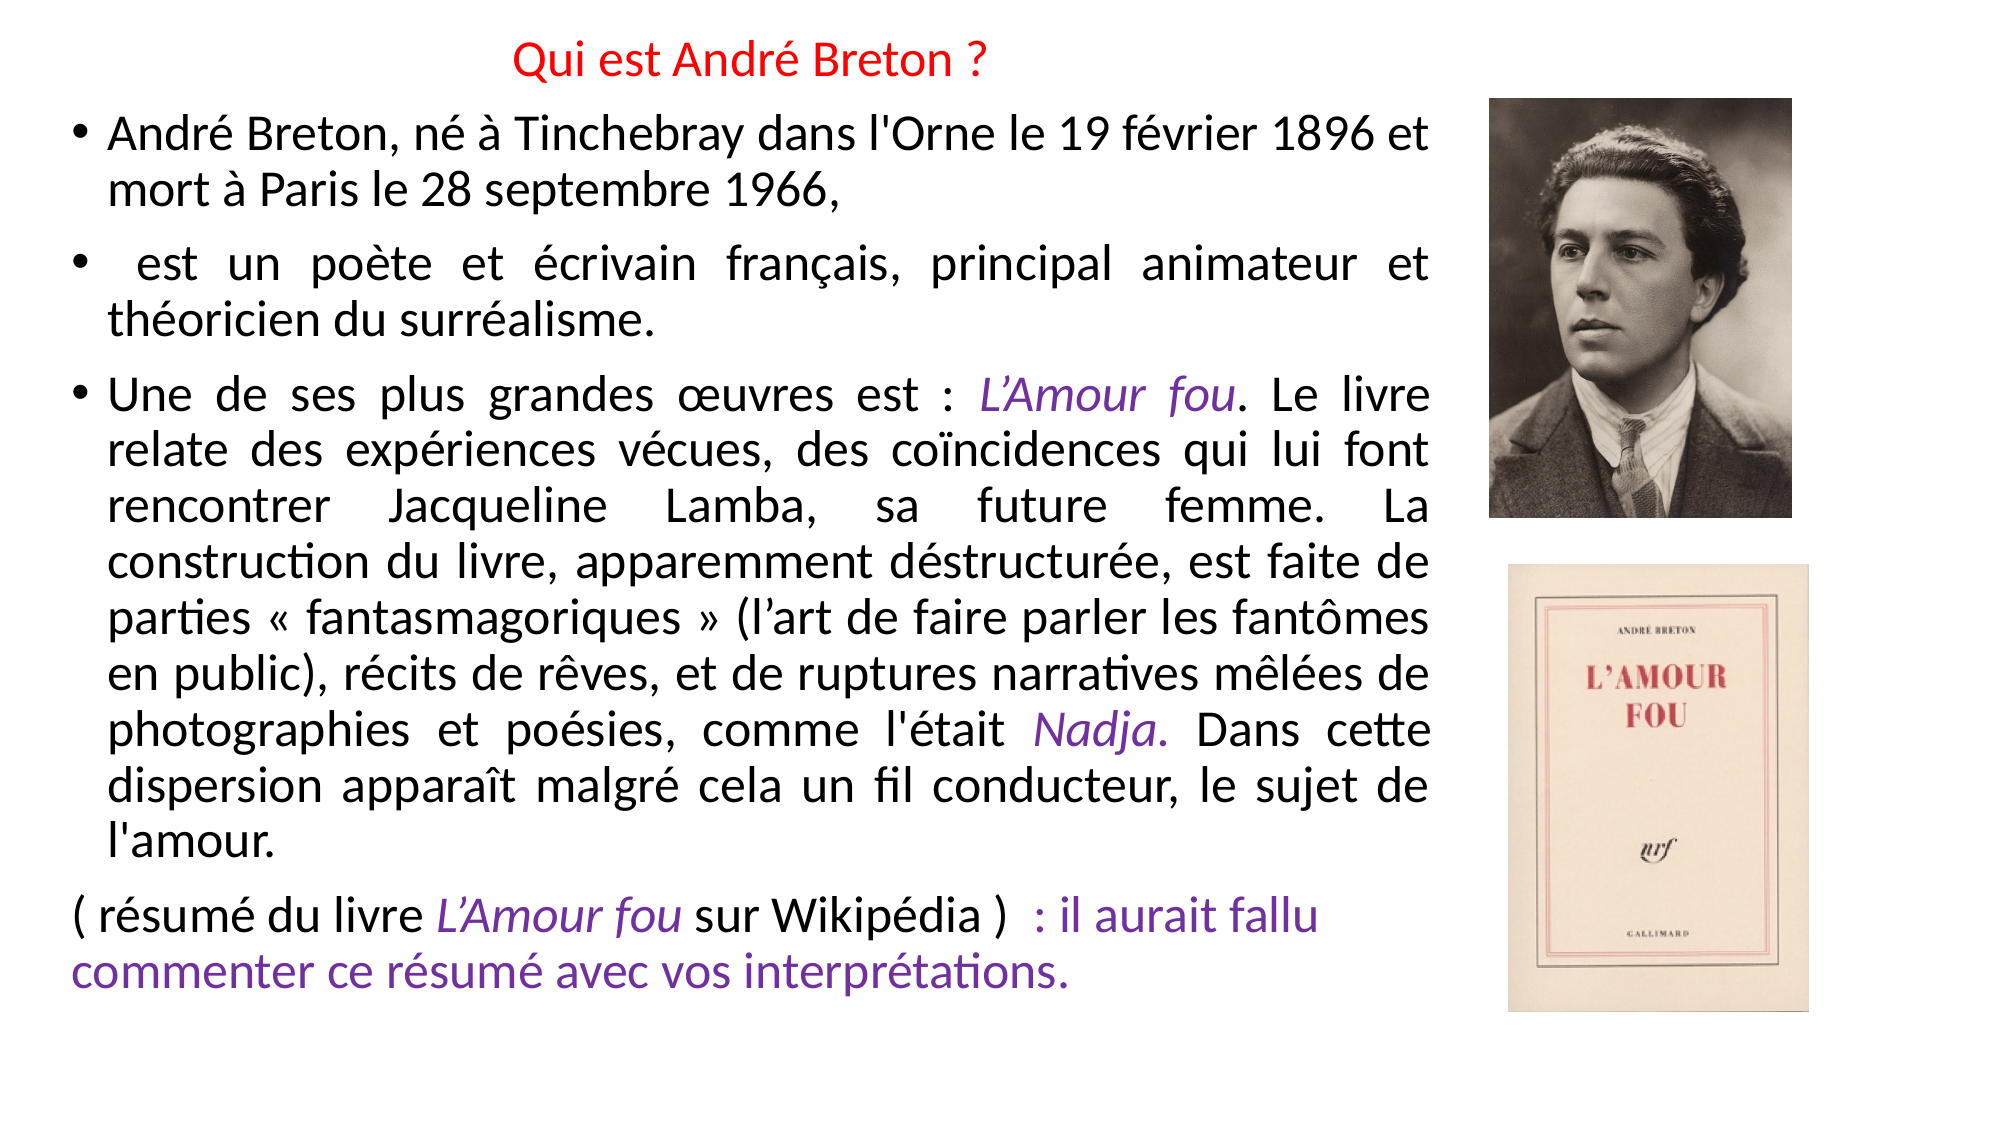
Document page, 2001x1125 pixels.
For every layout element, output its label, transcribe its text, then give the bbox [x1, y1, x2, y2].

picture [1434, 564, 1882, 1012]
list Qui est André Breton ? André Breton, né à Tinchebray dans l'Orne le 19 février 1896 et mort à Paris le 28 septembre 1966, est un poète et écrivain français, principal animateur et théoricien du surréalisme. Une de ses plus grandes œuvres est : L’Amour fou. Le livre relate des expériences vécues, des coïncidences qui lui font rencontrer Jacqueline Lamba, sa future femme. La construction du livre, apparemment déstructurée, est faite de parties « fantasmagoriques » (l’art de faire parler les fantômes en public), récits de rêves, et de ruptures narratives mêlées de photographies et poésies, comme l'était Nadja. Dans cette dispersion apparaît malgré cela un fil conducteur, le sujet de l'amour. ( résumé du livre L’Amour fou sur Wikipédia ) : il aurait fallu commenter ce résumé avec vos interprétations. [56, 23, 1448, 1012]
picture [1489, 98, 1792, 518]
